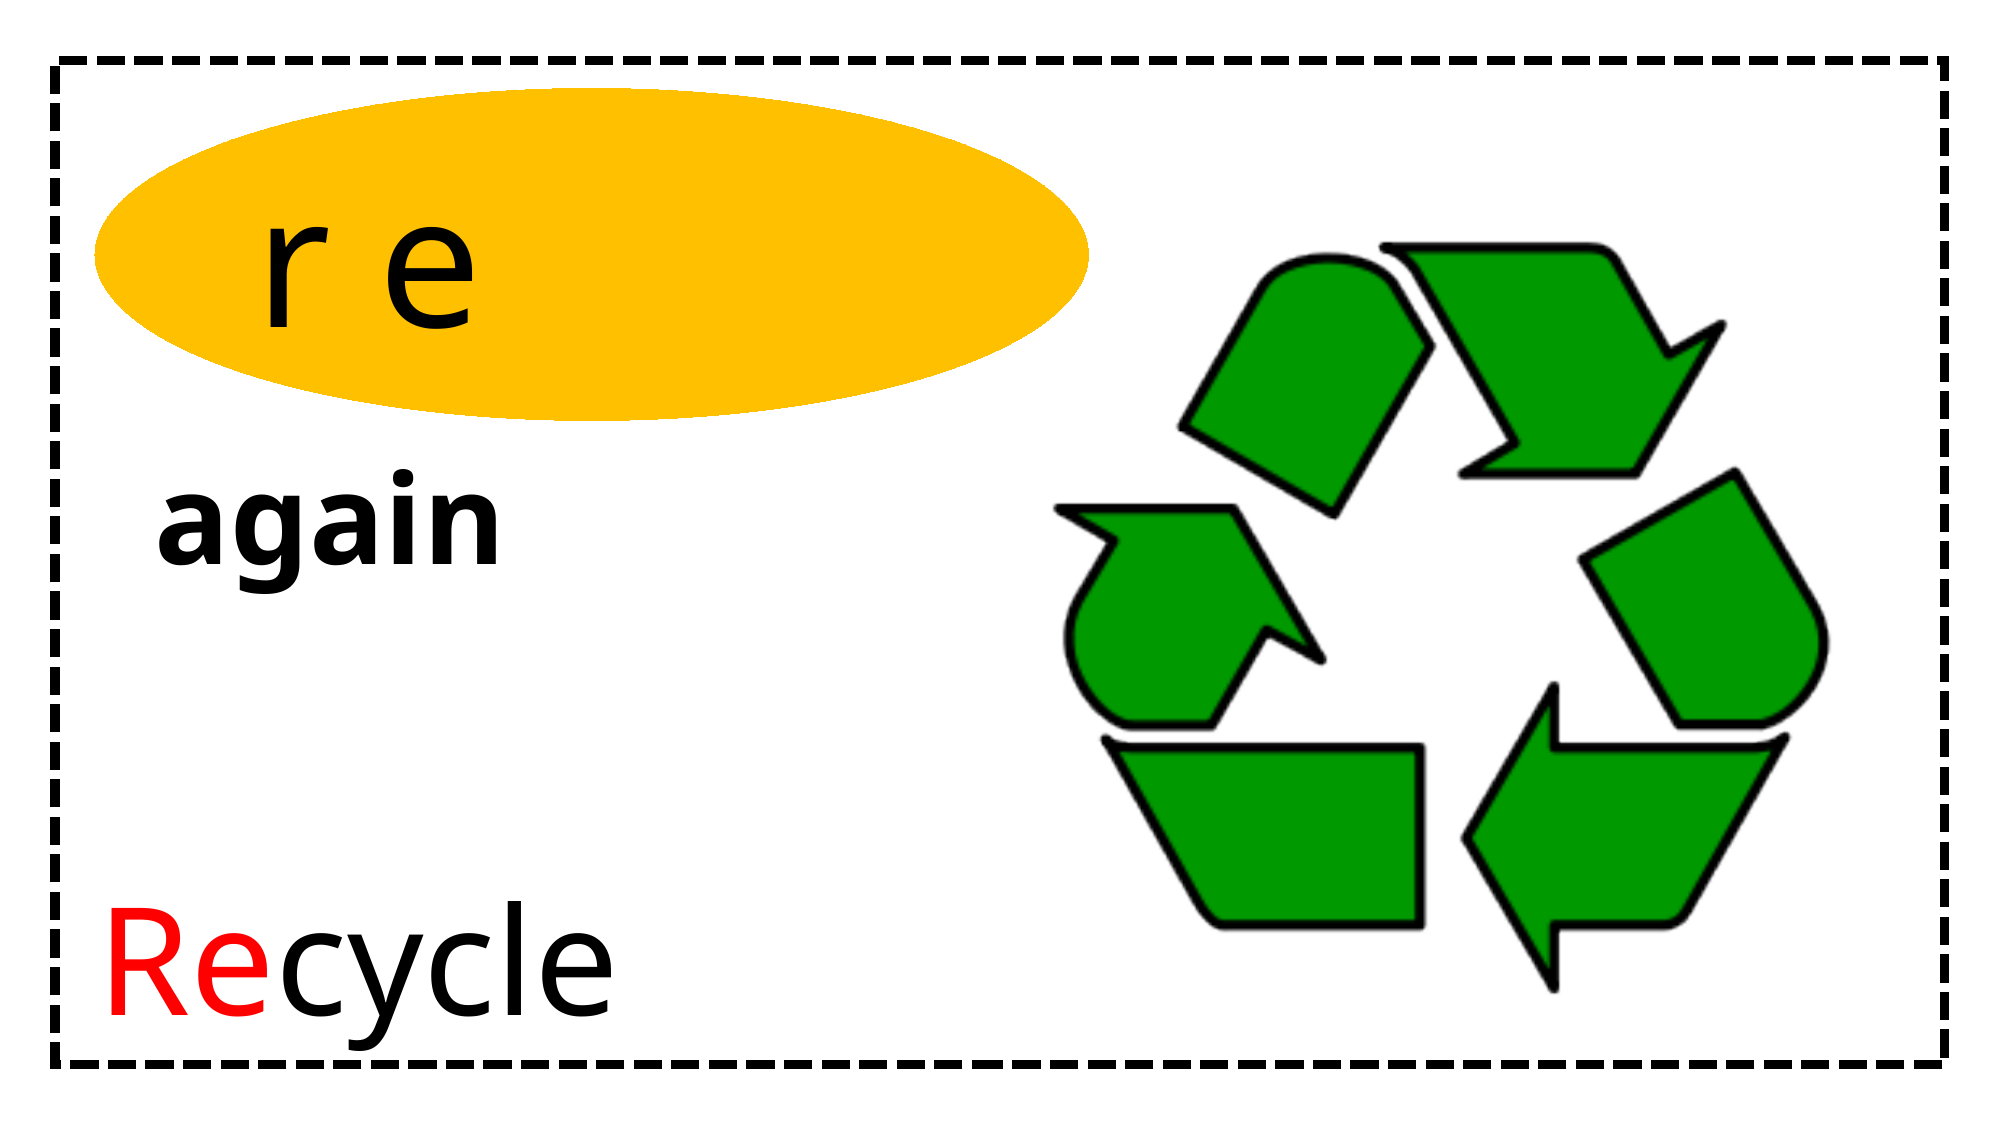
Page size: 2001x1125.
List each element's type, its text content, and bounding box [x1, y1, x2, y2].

text_box r e [94, 88, 734, 421]
picture [734, 78, 2000, 1121]
text_box [54, 59, 1946, 1065]
text_box Recycle [82, 858, 734, 1053]
text_box again [140, 432, 734, 598]
